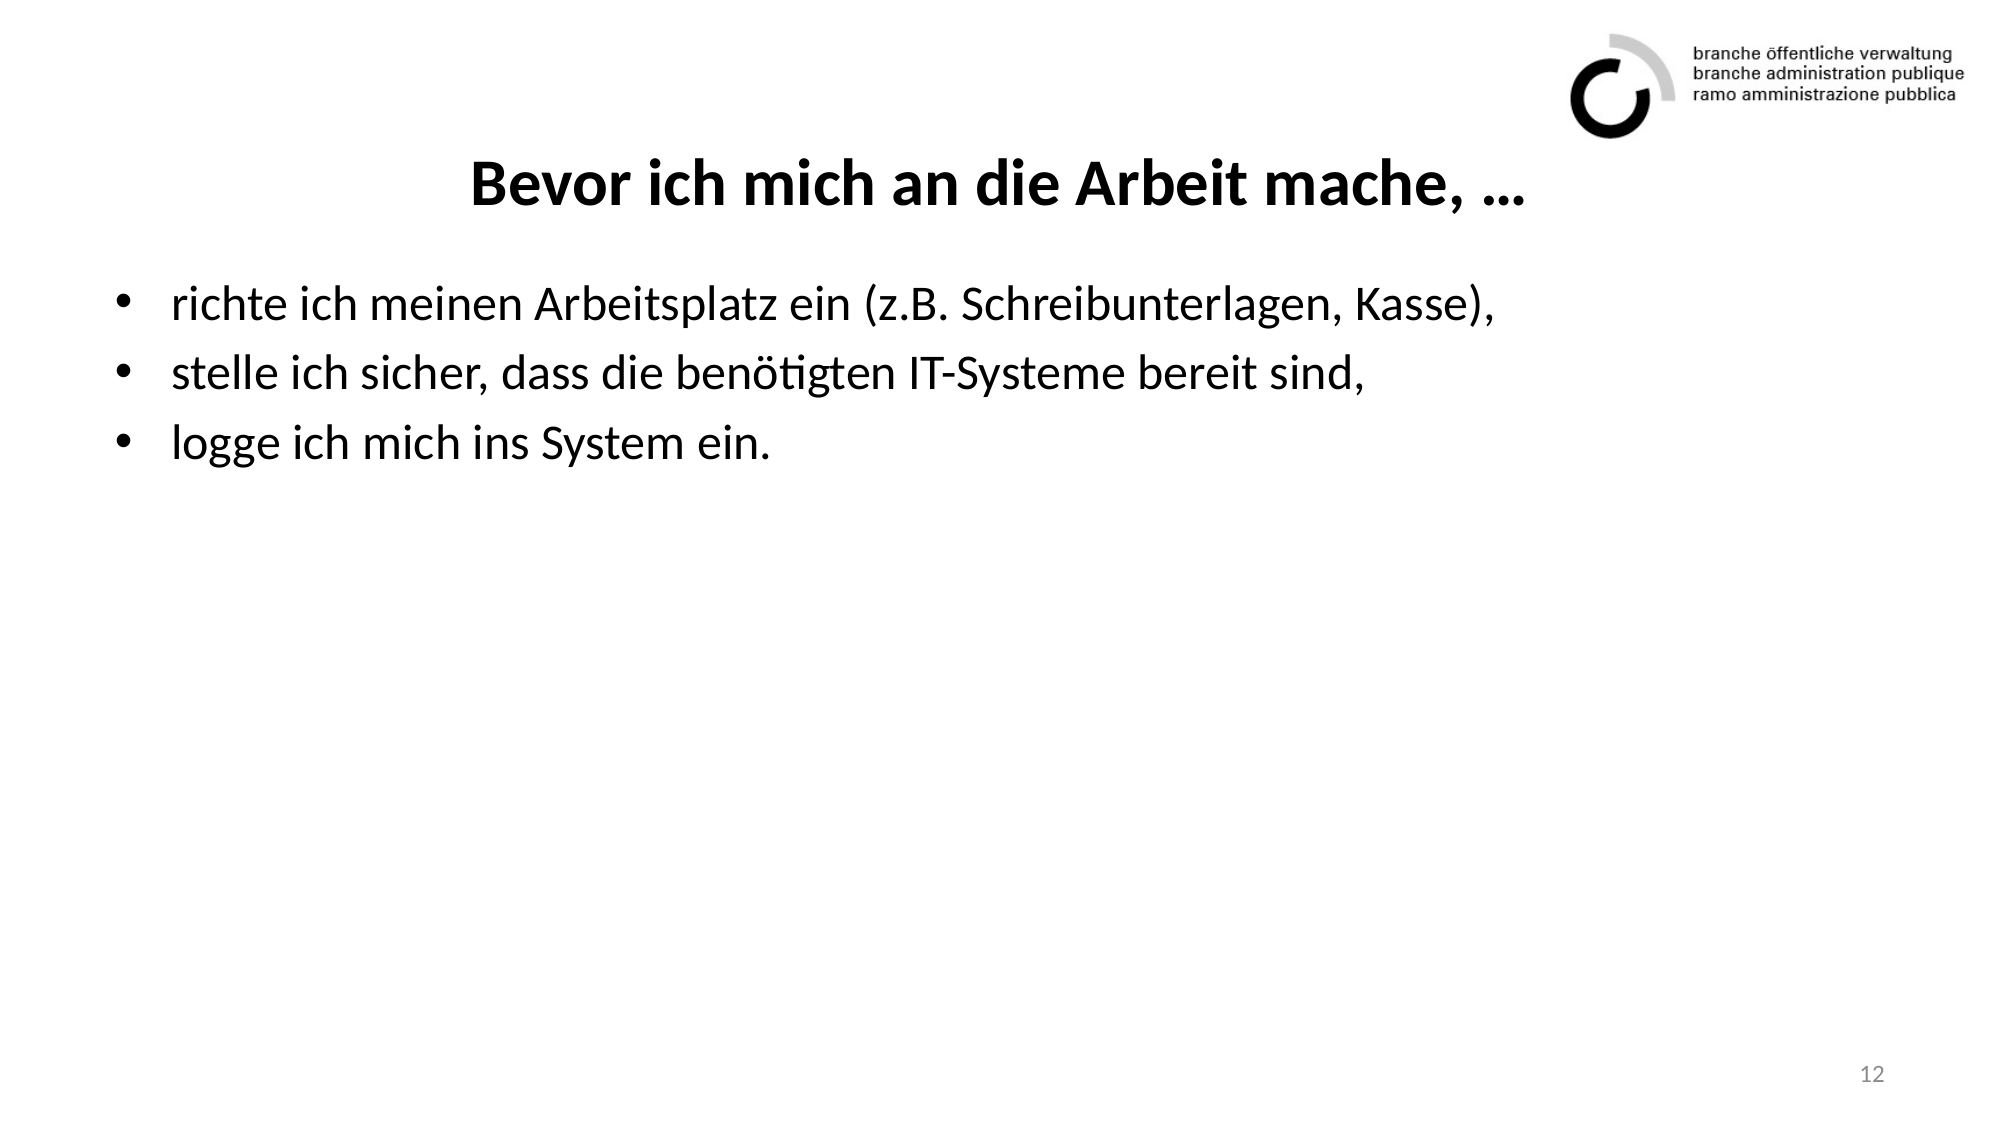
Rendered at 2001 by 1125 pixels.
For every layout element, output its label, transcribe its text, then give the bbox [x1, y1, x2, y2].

picture [1566, 28, 1975, 147]
title Bevor ich mich an die Arbeit mache, … [99, 125, 1900, 233]
slide_number 12 [1433, 1042, 1900, 1103]
list richte ich meinen Arbeitsplatz ein (z.B. Schreibunterlagen, Kasse), stelle ich sicher, dass die benötigten IT-Systeme bereit sind, logge ich mich ins System ein. [99, 262, 1900, 1005]
